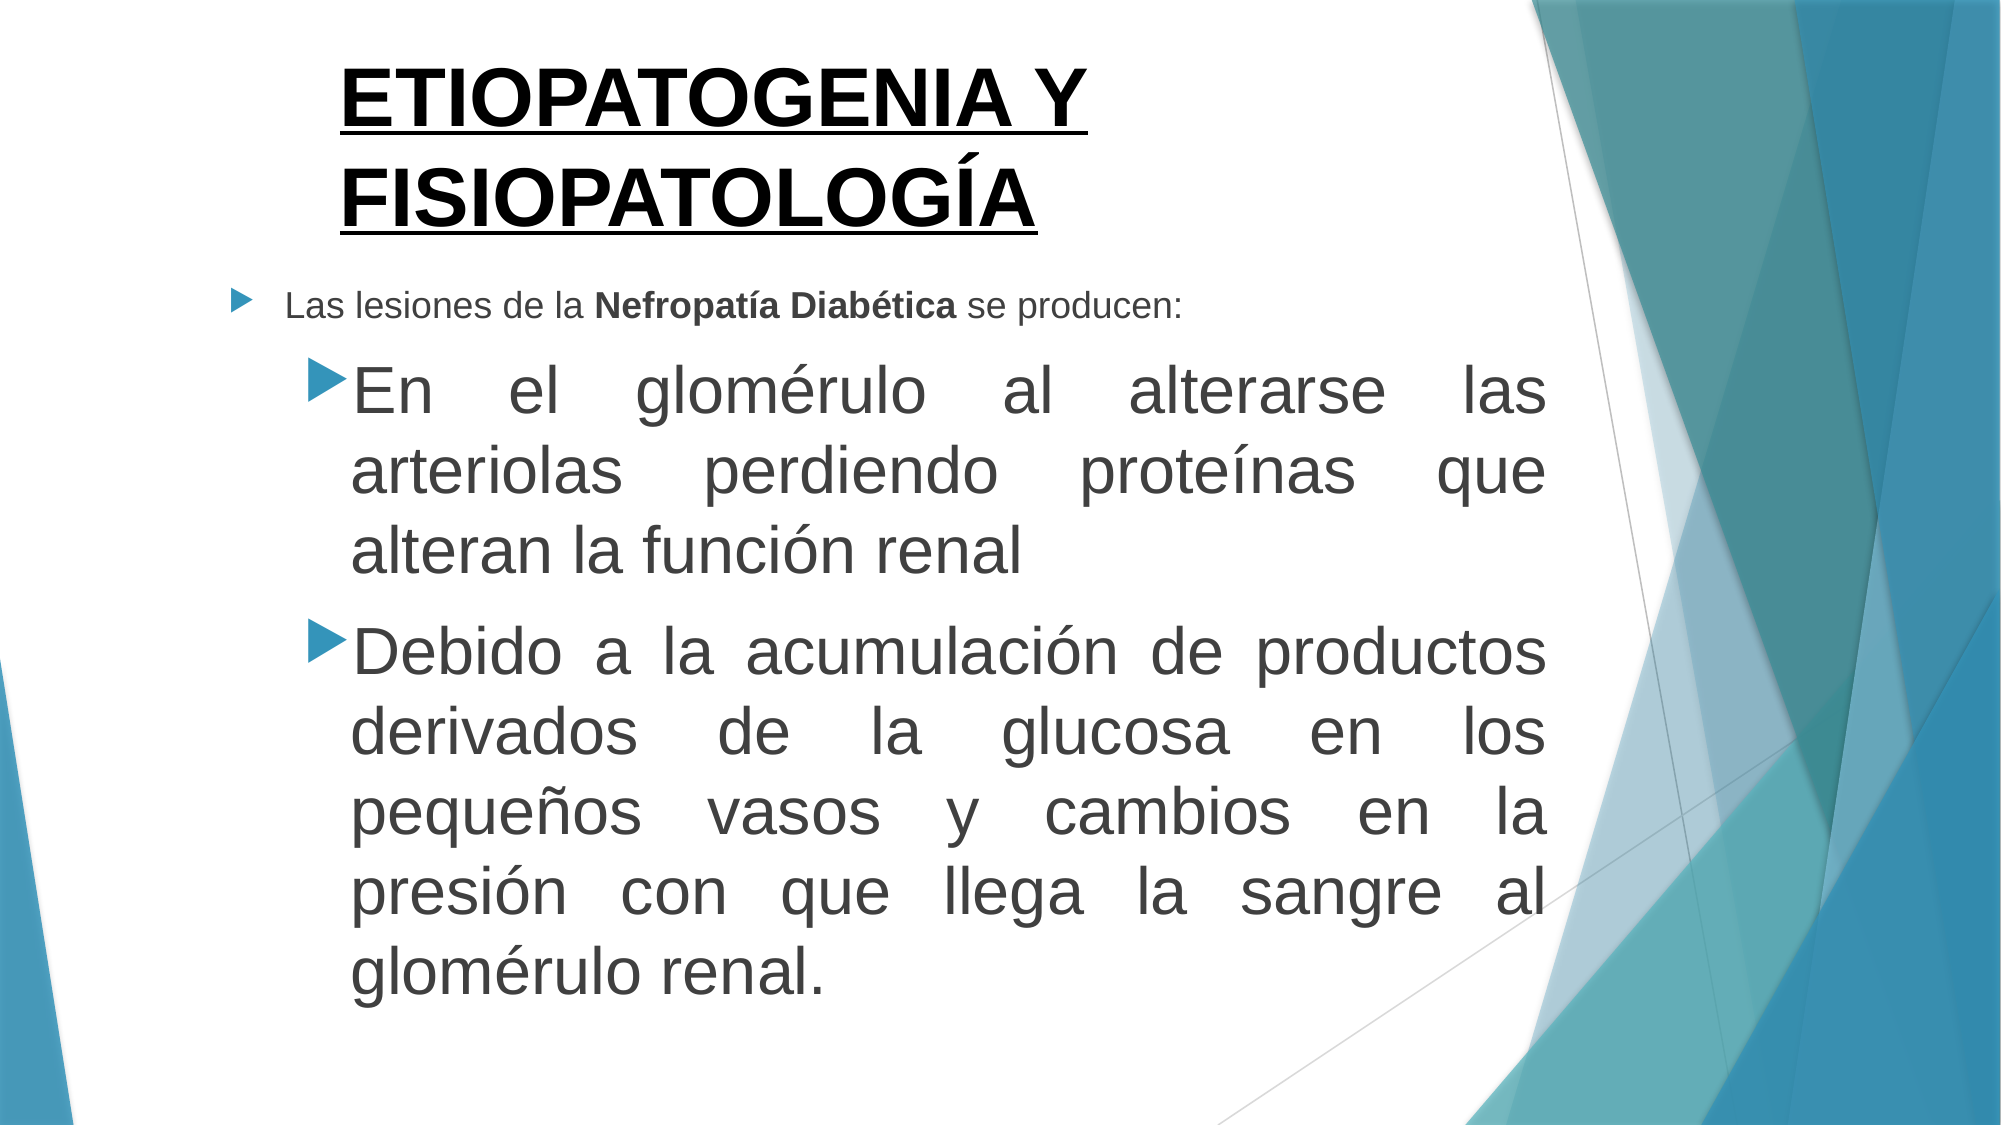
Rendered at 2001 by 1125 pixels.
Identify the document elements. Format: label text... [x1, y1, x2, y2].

list Las lesiones de la Nefropatía Diabética se producen: En el glomérulo al alterarse las arteriolas perdiendo proteínas que alteran la función renal Debido a la acumulación de productos derivados de la glucosa en los pequeños vasos y cambios en la presión con que llega la sangre al glomérulo renal. [213, 273, 1564, 1017]
title ETIOPATOGENIA Y FISIOPATOLOGÍA [324, 35, 1675, 251]
